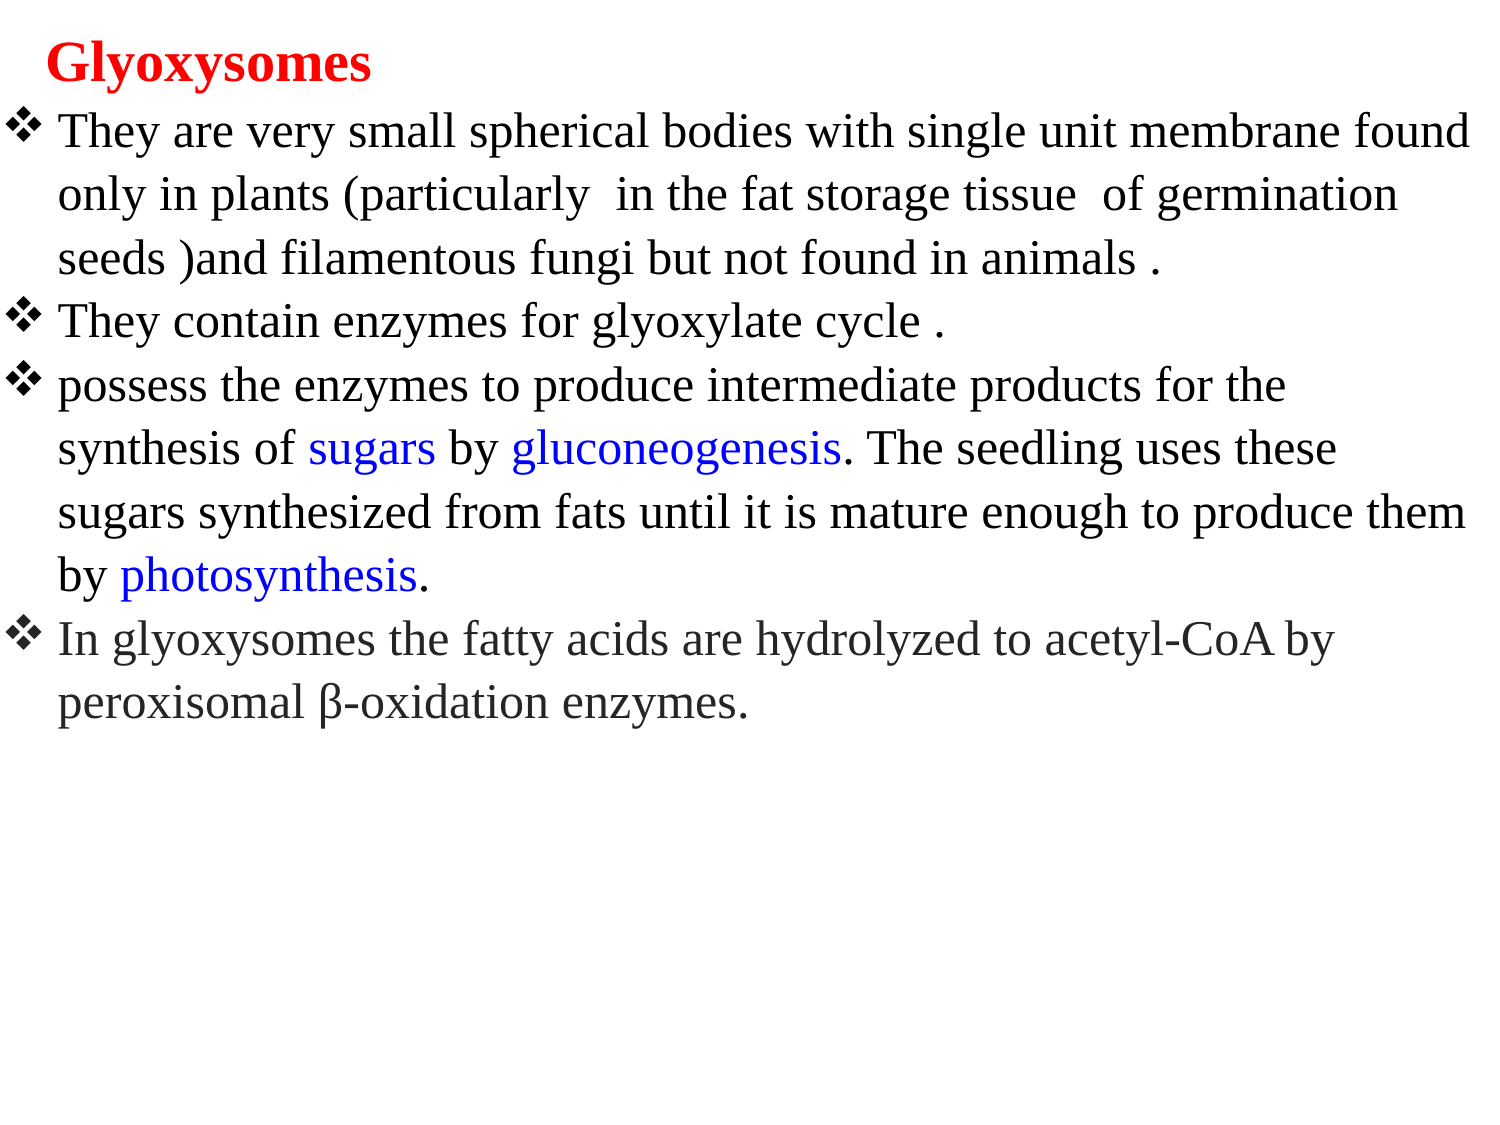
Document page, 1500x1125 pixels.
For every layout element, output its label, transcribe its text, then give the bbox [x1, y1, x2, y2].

table_header Glyoxysomes They are very small spherical bodies with single unit membrane found only in plants (particularly in the fat storage tissue of germination seeds )and filamentous fungi but not found in animals . They contain enzymes for glyoxylate cycle . possess the enzymes to produce intermediate products for the synthesis of sugars by gluconeogenesis. The seedling uses these sugars synthesized from fats until it is mature enough to produce them by photosynthesis. In glyoxysomes the fatty acids are hydrolyzed to acetyl-CoA by peroxisomal β-oxidation enzymes. [0, 0, 1475, 900]
